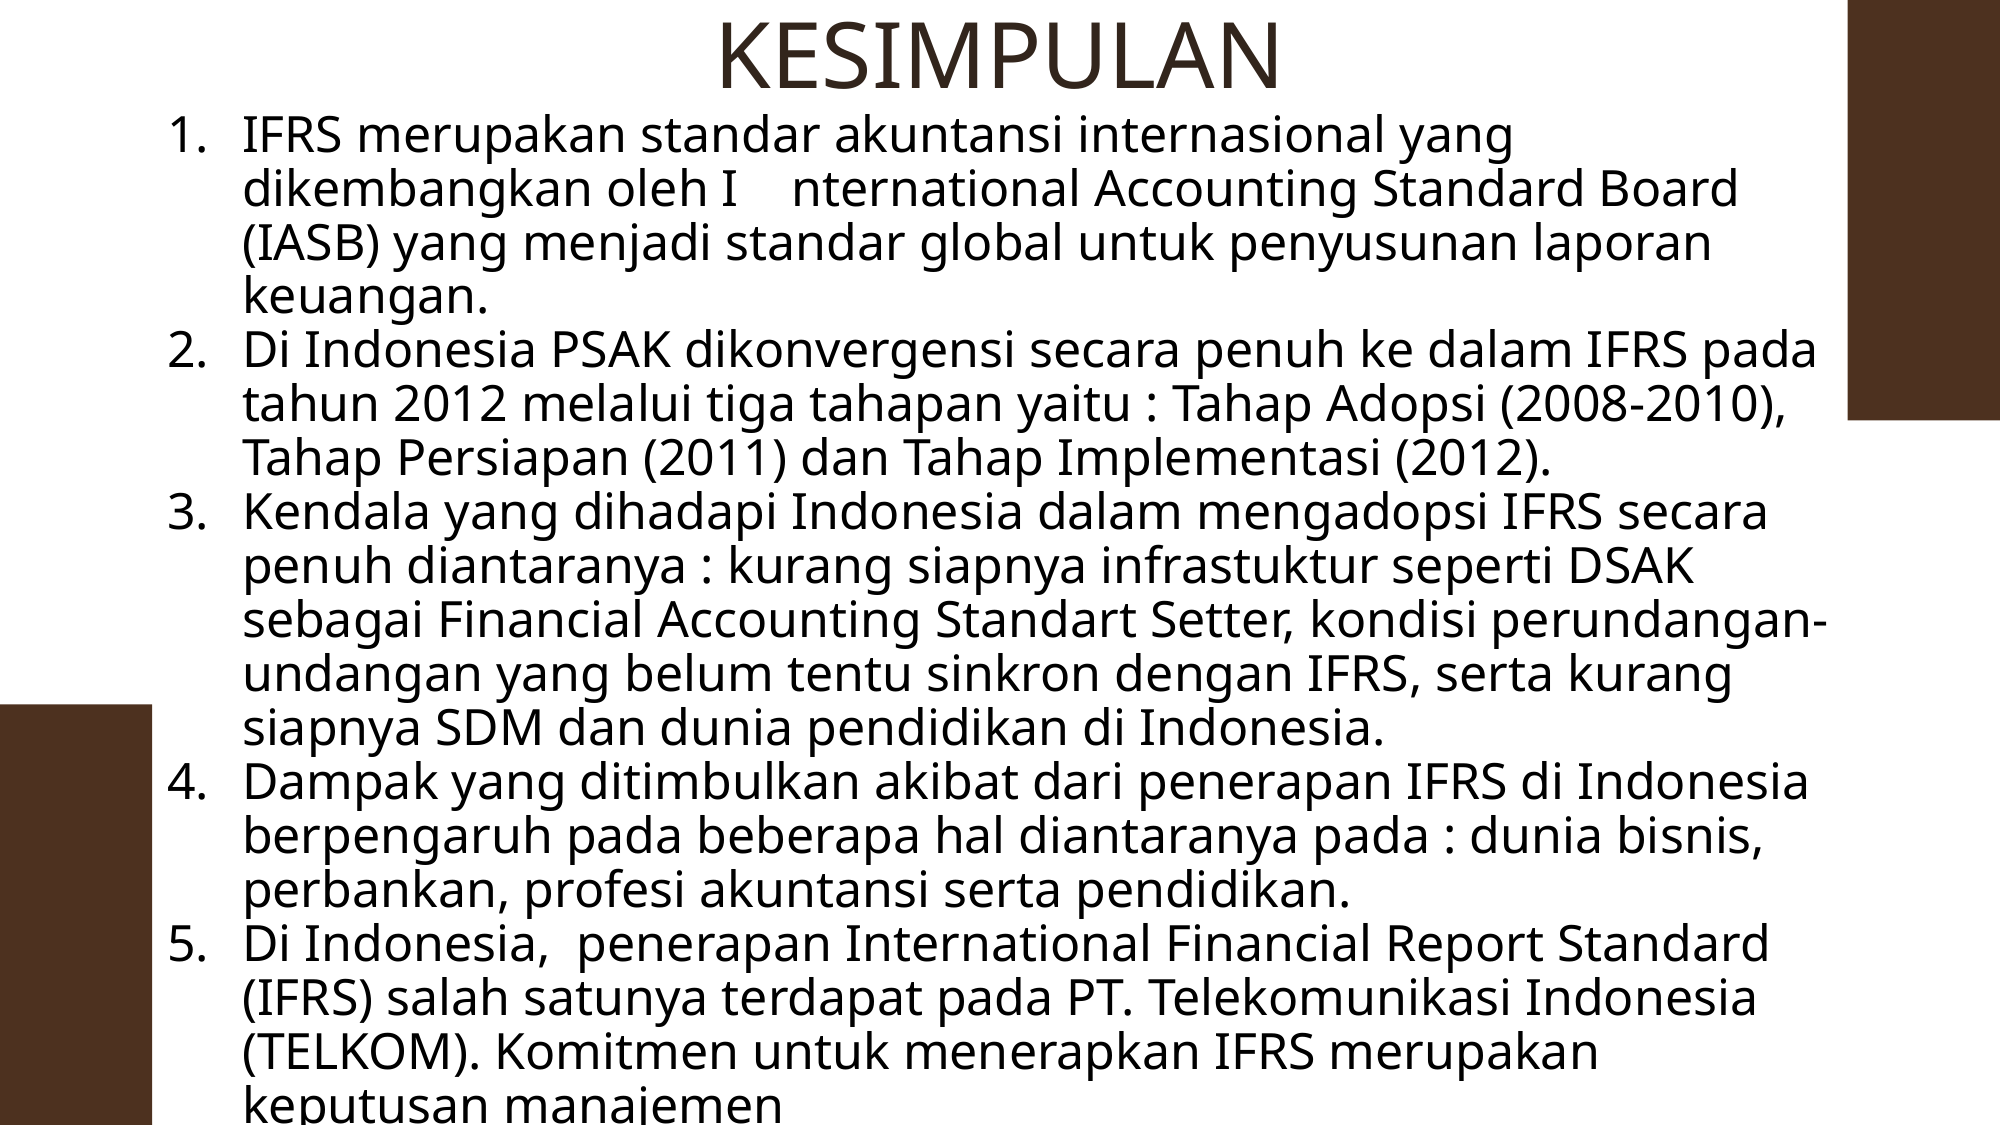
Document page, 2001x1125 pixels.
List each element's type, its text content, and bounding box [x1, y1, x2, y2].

text_box [0, 703, 153, 1125]
text_box KESIMPULAN IFRS merupakan standar akuntansi internasional yang dikembangkan oleh I nternational Accounting Standard Board (IASB) yang menjadi standar global untuk penyusunan laporan keuangan. Di Indonesia PSAK dikonvergensi secara penuh ke dalam IFRS pada tahun 2012 melalui tiga tahapan yaitu : Tahap Adopsi (2008-2010), Tahap Persiapan (2011) dan Tahap Implementasi (2012). Kendala yang dihadapi Indonesia dalam mengadopsi IFRS secara penuh diantaranya : kurang siapnya infrastuktur seperti DSAK sebagai Financial Accounting Standart Setter, kondisi perundangan-undangan yang belum tentu sinkron dengan IFRS, serta kurang siapnya SDM dan dunia pendidikan di Indonesia. Dampak yang ditimbulkan akibat dari penerapan IFRS di Indonesia berpengaruh pada beberapa hal diantaranya pada : dunia bisnis, perbankan, profesi akuntansi serta pendidikan. Di Indonesia, penerapan International Financial Report Standard (IFRS) salah satunya terdapat pada PT. Telekomunikasi Indonesia (TELKOM). Komitmen untuk menerapkan IFRS merupakan keputusan manajemen [152, 2, 1848, 1125]
text_box [1847, 0, 2000, 421]
